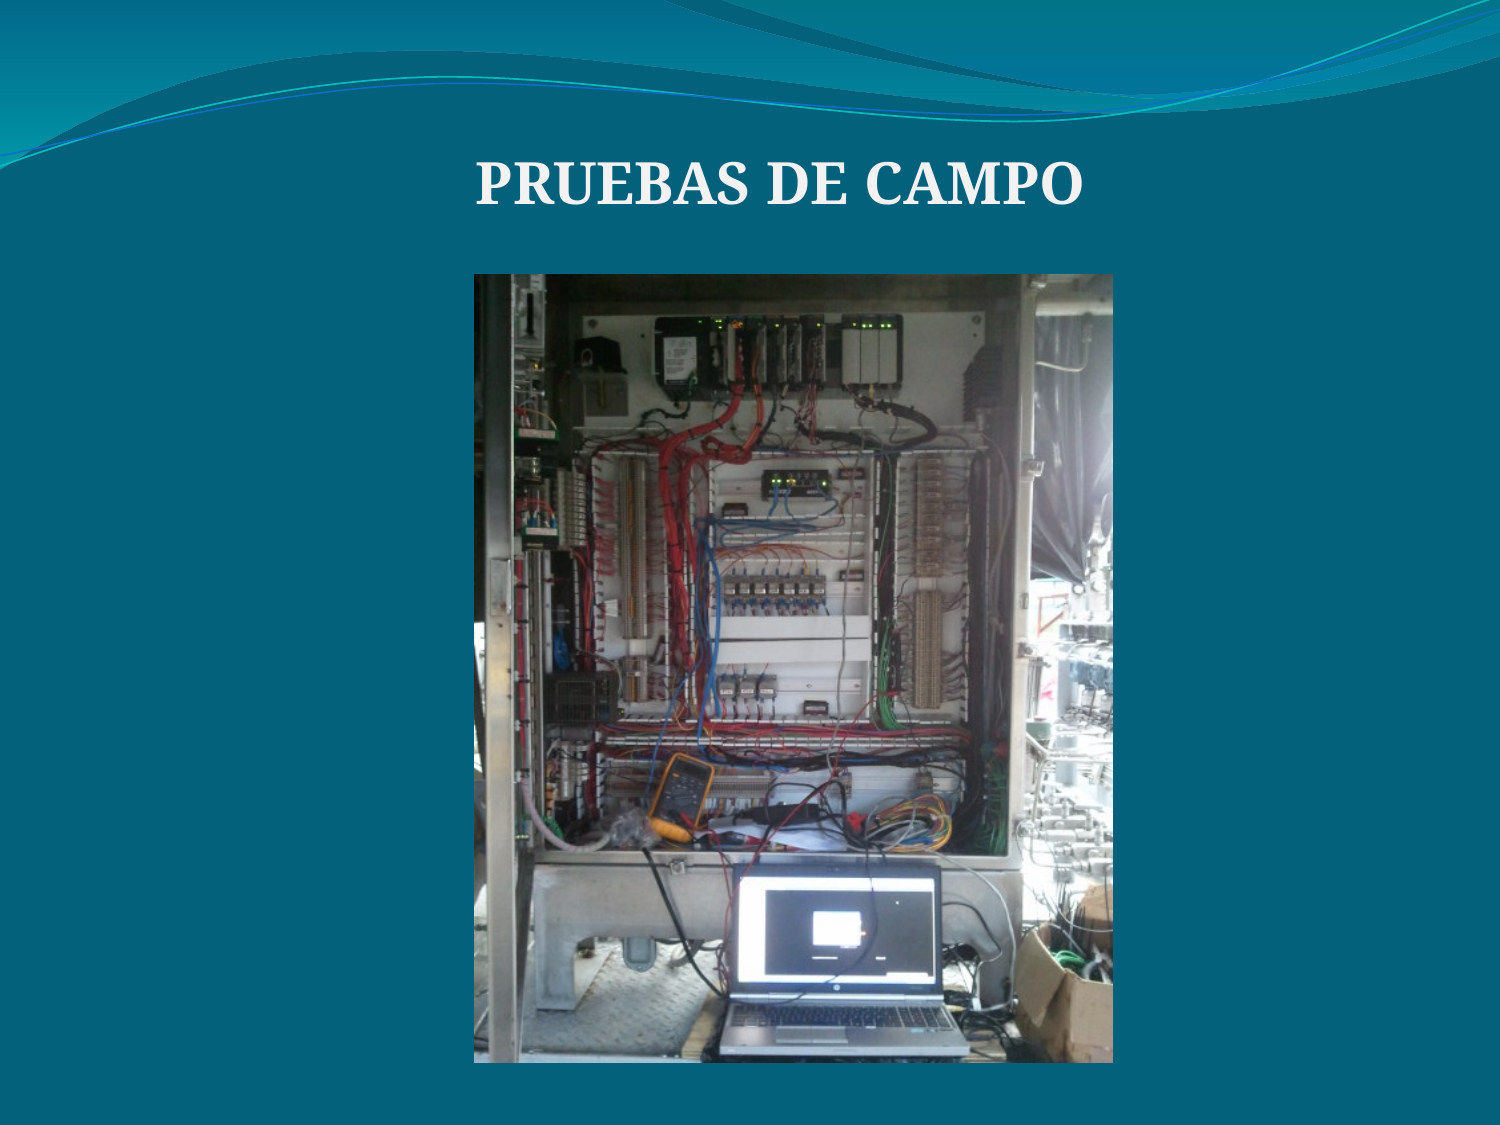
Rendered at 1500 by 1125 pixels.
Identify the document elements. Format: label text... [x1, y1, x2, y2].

picture [475, 275, 1112, 1062]
text_box PRUEBAS DE CAMPO [362, 125, 1163, 238]
